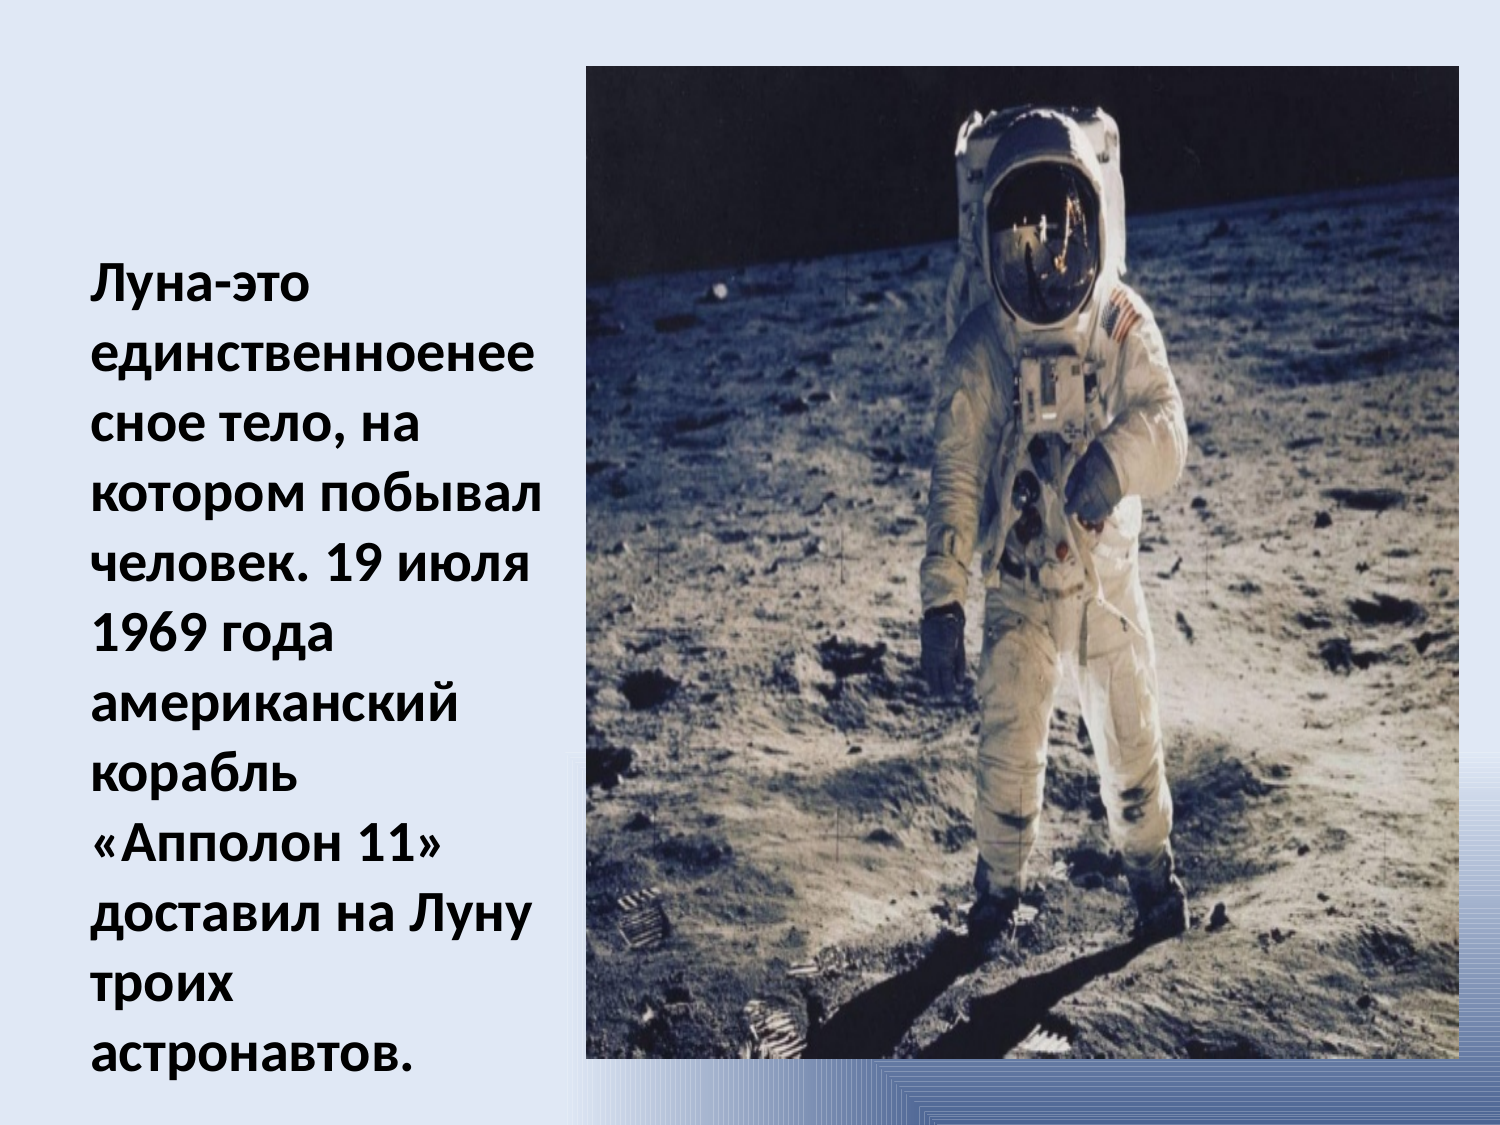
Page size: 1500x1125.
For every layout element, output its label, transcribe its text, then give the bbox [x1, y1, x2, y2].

list Луна-это единственноенеесное тело, на котором побывал человек. 19 июля 1969 года американский корабль «Апполон 11» доставил на Луну троих астронавтов. [75, 235, 569, 1071]
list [586, 66, 1459, 1059]
